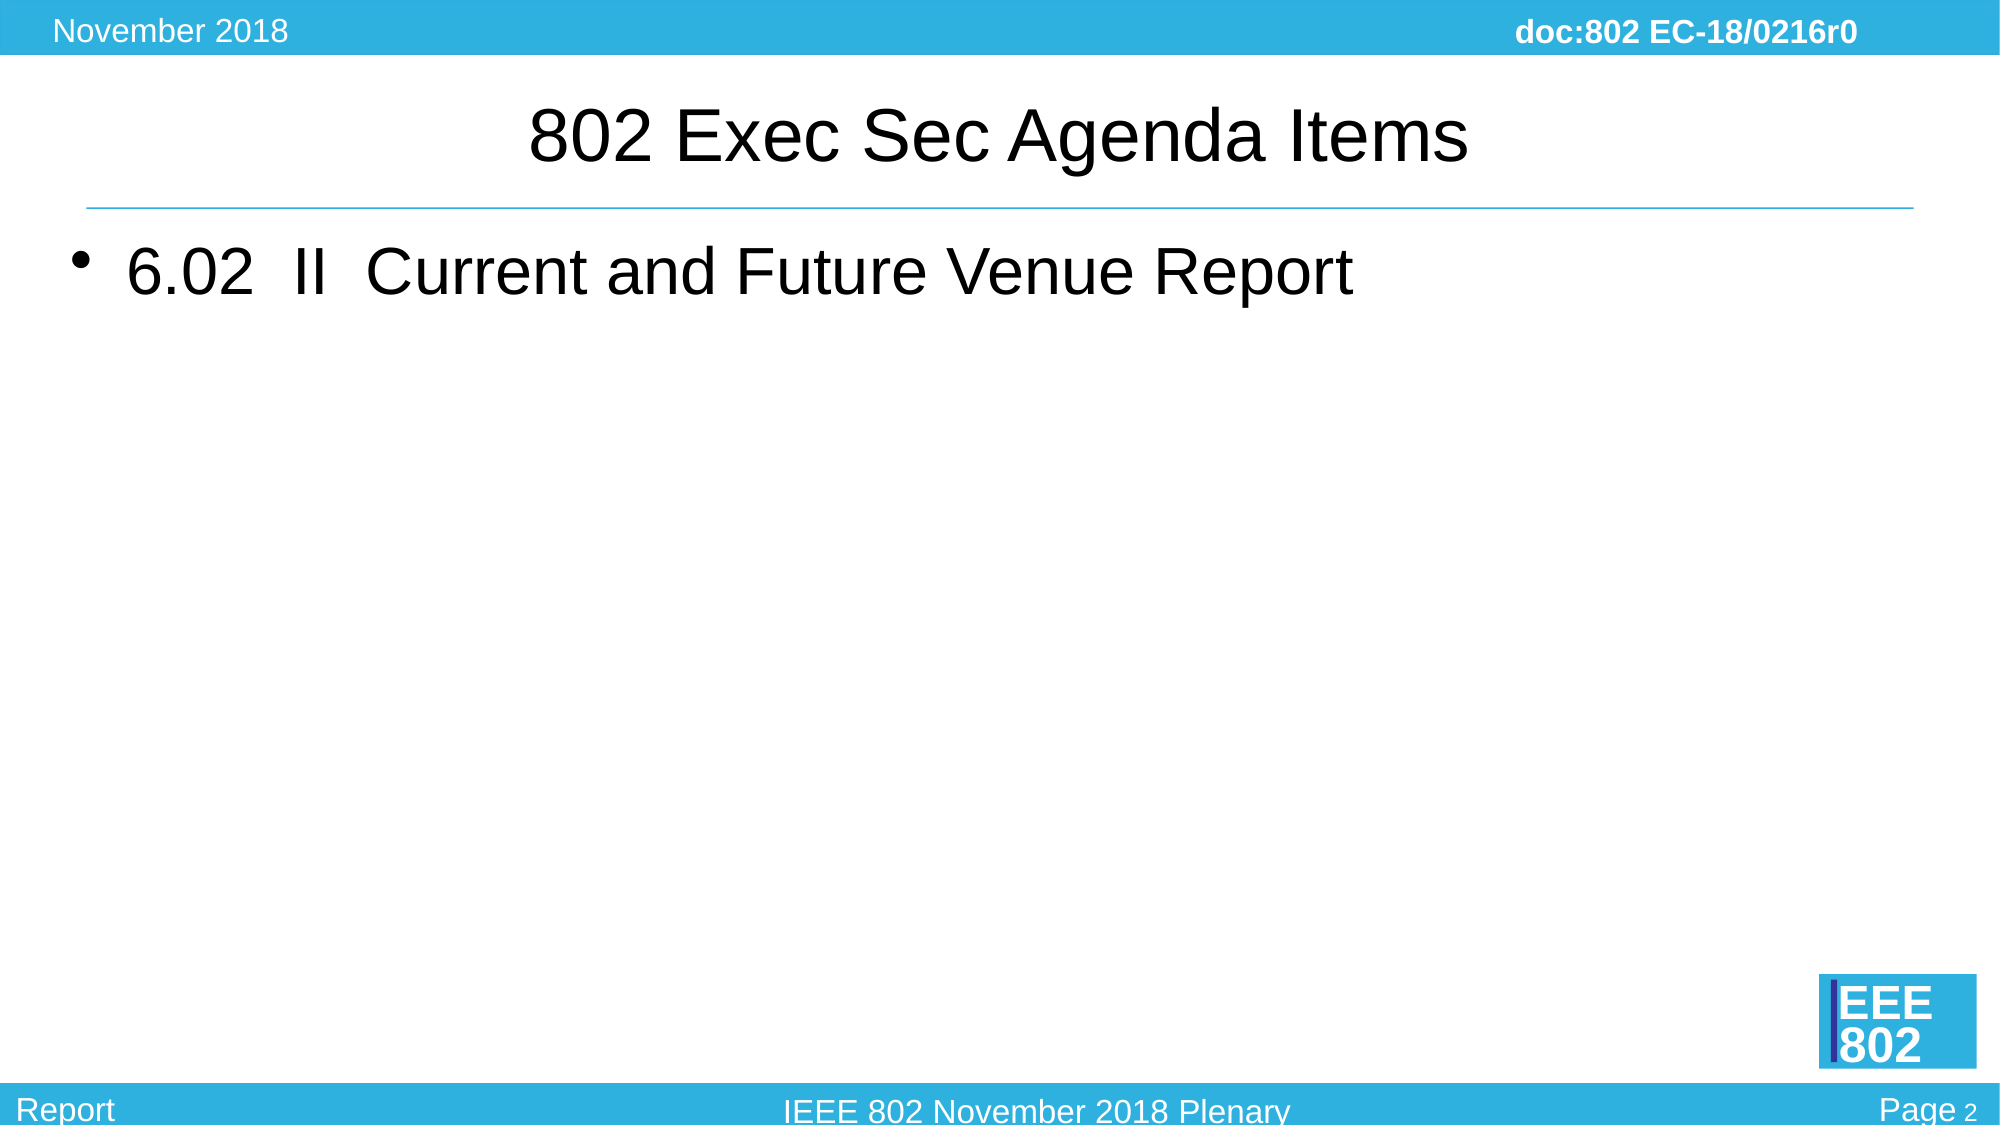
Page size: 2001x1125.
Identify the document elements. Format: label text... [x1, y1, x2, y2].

list 6.02 II Current and Future Venue Report [54, 220, 1855, 963]
title 802 Exec Sec Agenda Items [99, 66, 1900, 197]
